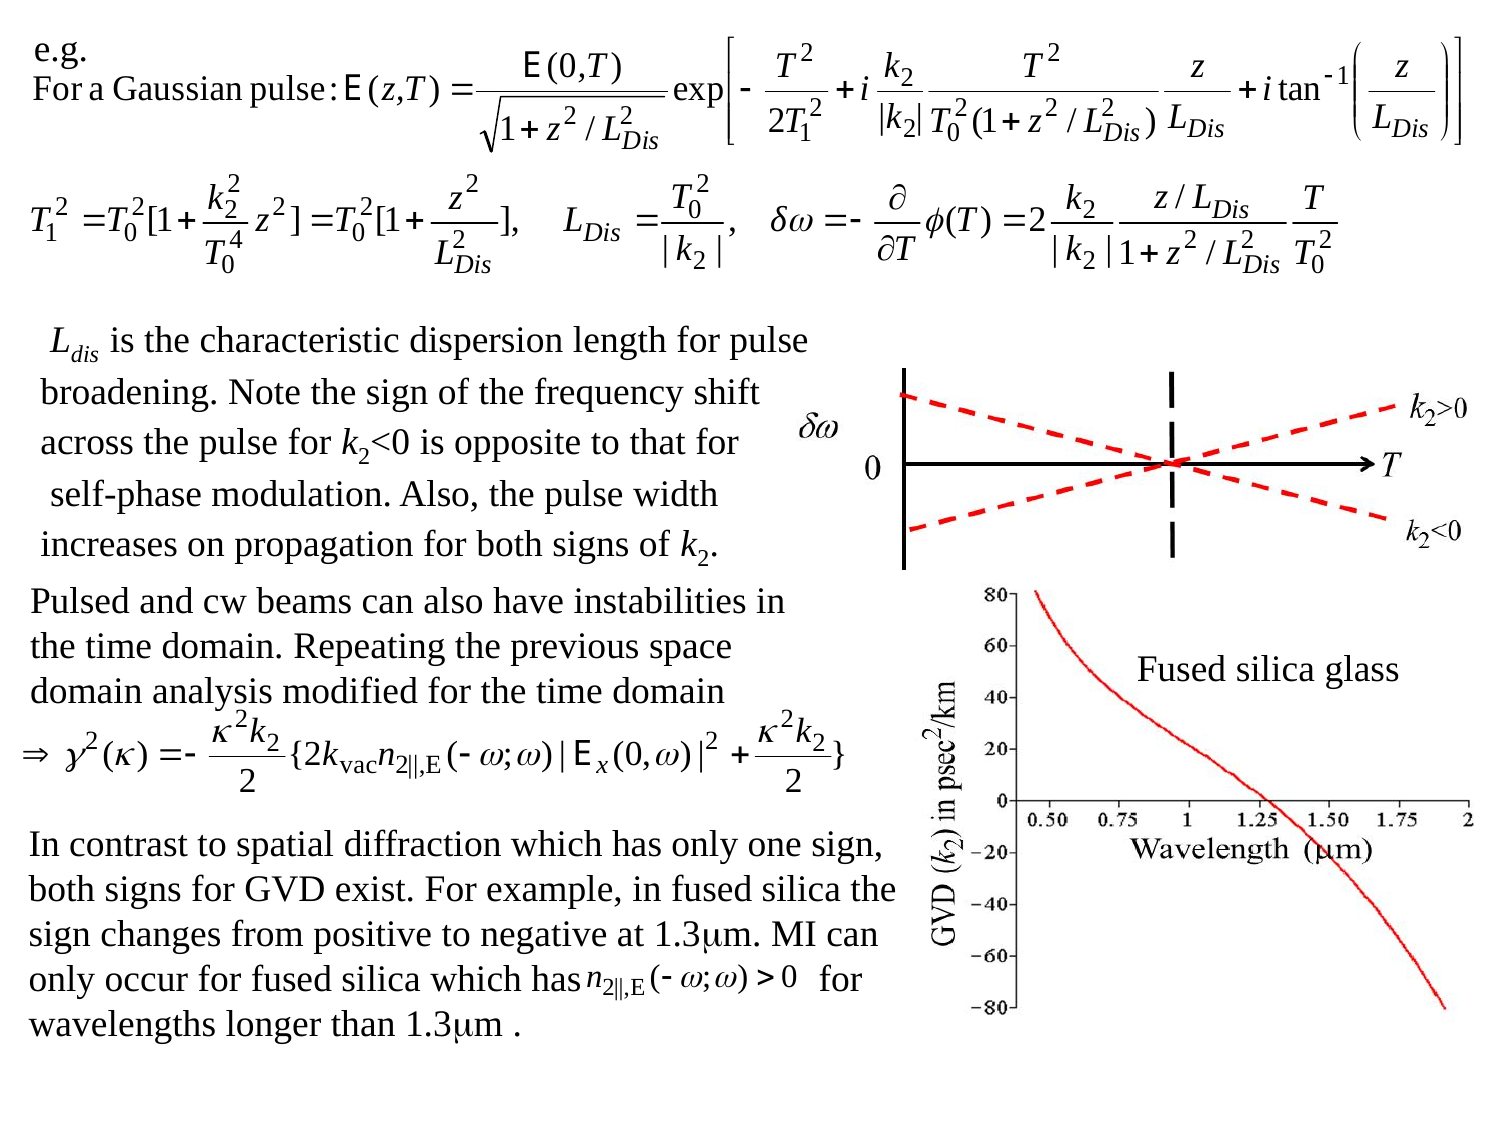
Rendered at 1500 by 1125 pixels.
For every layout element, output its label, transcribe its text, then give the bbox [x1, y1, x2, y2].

text_box Ldis is the characteristic dispersion length for pulse broadening. Note the sign of the frequency shift across the pulse for k2<0 is opposite to that for self-phase modulation. Also, the pulse width increases on propagation for both signs of k2. [25, 303, 825, 569]
text_box e.g. [19, 16, 104, 77]
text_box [26, 30, 1474, 161]
text_box Pulsed and cw beams can also have instabilities in the time domain. Repeating the previous space domain analysis modified for the time domain [15, 569, 802, 700]
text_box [16, 700, 853, 801]
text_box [10, 811, 916, 1054]
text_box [25, 165, 1345, 281]
picture [905, 574, 1483, 1025]
picture [782, 368, 1500, 570]
